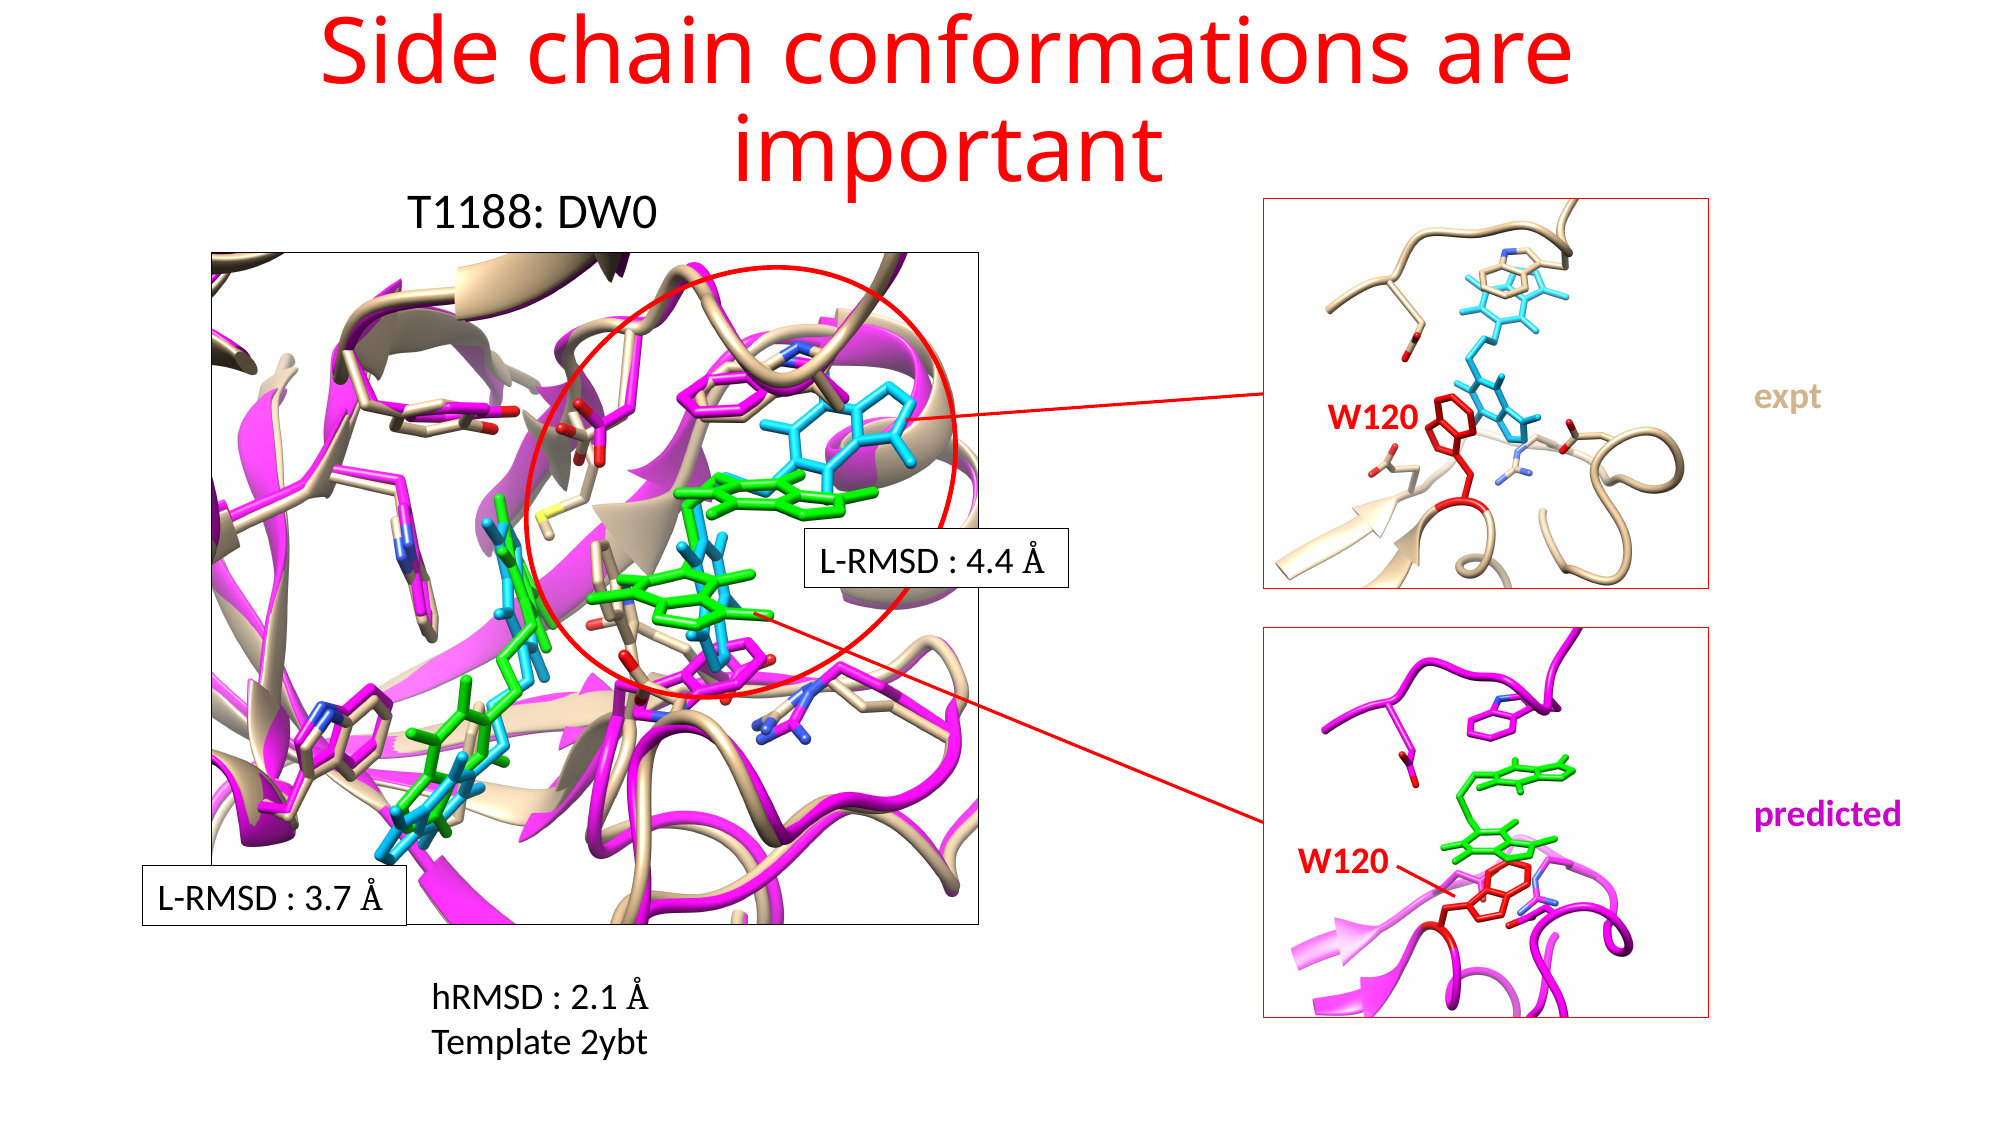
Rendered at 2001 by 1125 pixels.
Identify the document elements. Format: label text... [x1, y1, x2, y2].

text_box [1396, 866, 1455, 897]
text_box expt [1738, 363, 1959, 424]
text_box L-RMSD : 4.4 Å [979, 528, 1069, 588]
picture [1262, 198, 1709, 589]
title Side chain conformations are important [85, 15, 1811, 190]
text_box predicted [1738, 781, 1959, 842]
picture [1262, 627, 1709, 1018]
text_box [905, 393, 1264, 420]
text_box T1188: DW0 [392, 170, 754, 246]
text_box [753, 613, 1263, 823]
picture [211, 252, 979, 925]
text_box hRMSD : 2.1 Å Template 2ybt [416, 964, 672, 1070]
text_box L-RMSD : 3.7 Å [142, 865, 407, 926]
